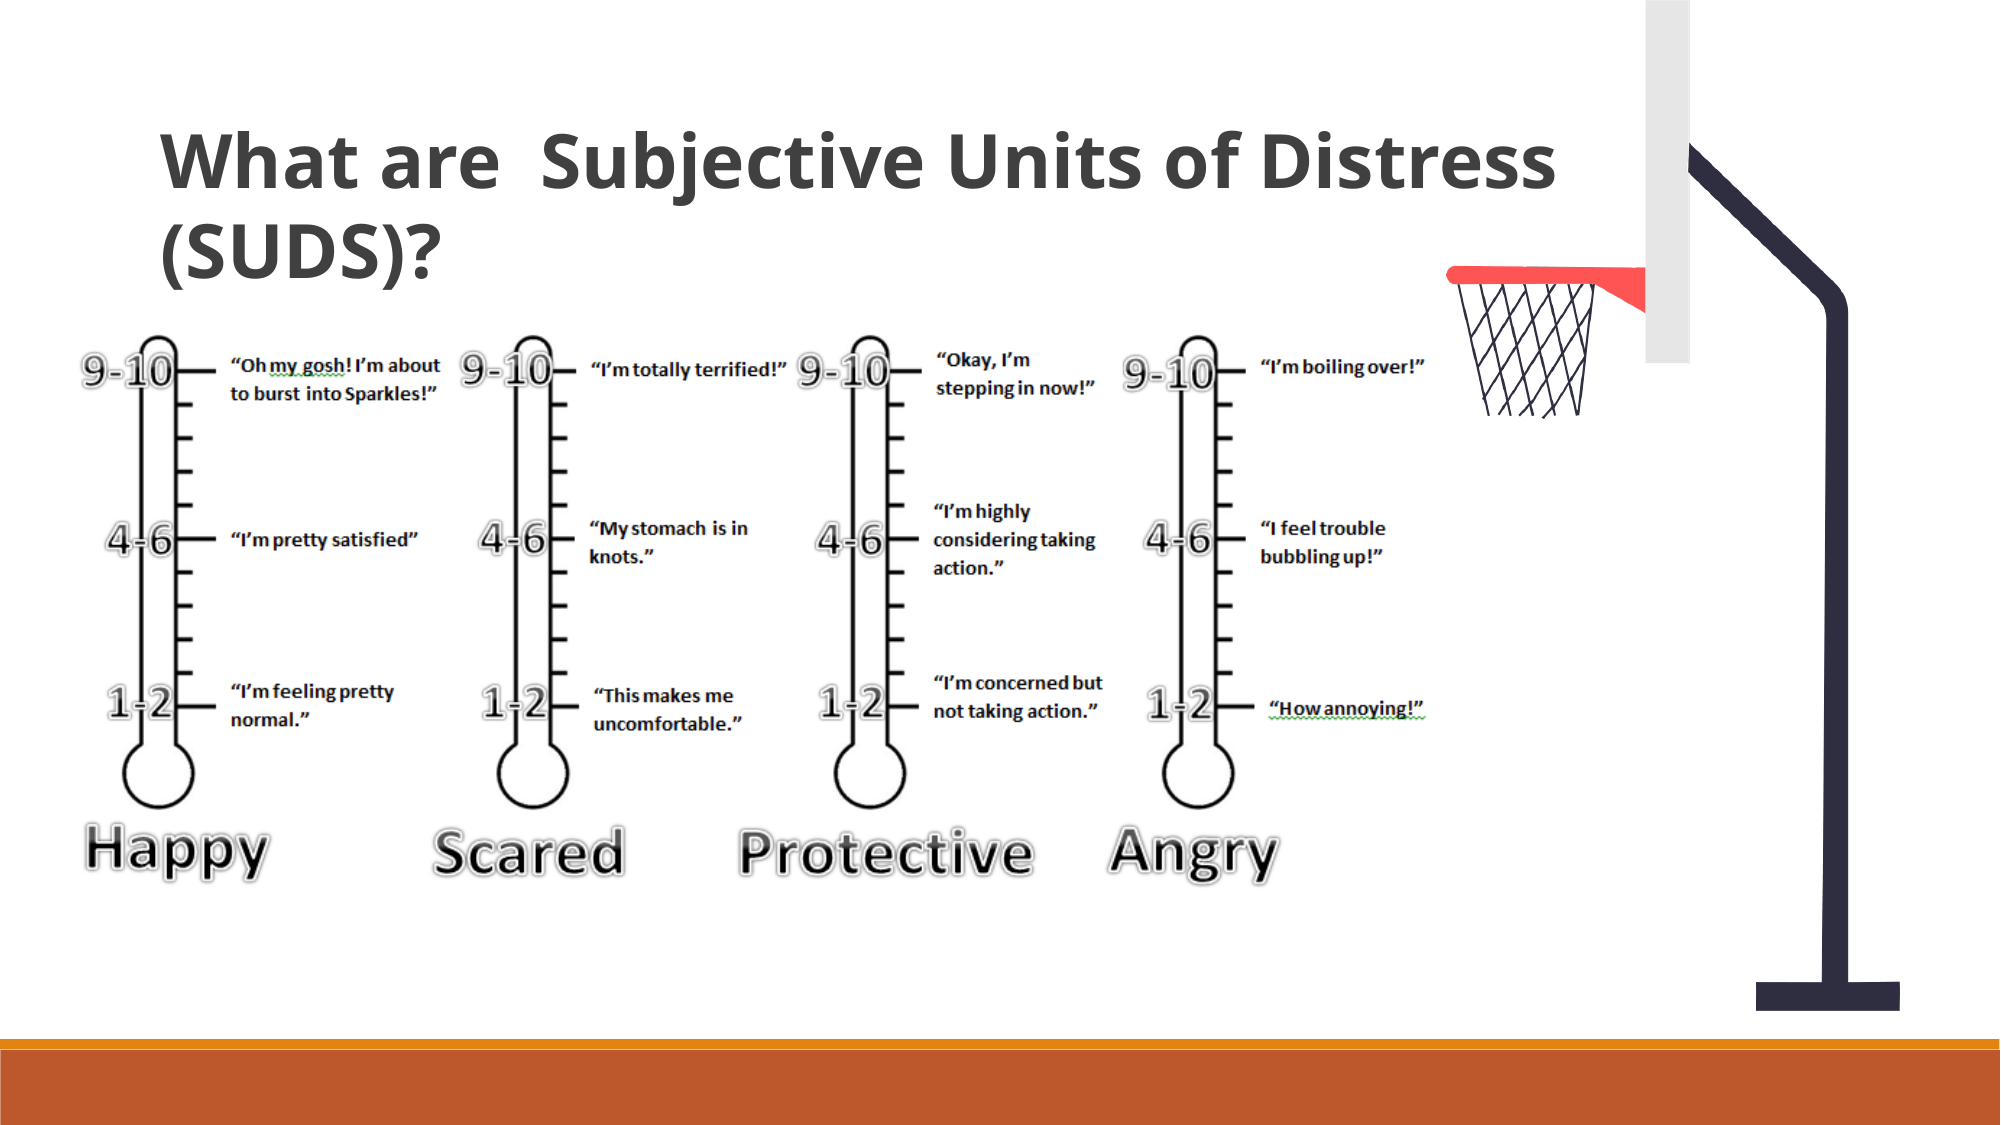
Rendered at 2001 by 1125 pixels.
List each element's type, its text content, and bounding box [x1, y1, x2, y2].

text_box What are Subjective Units of Distress (SUDS)? [145, 106, 1442, 243]
picture [34, 0, 1900, 1012]
